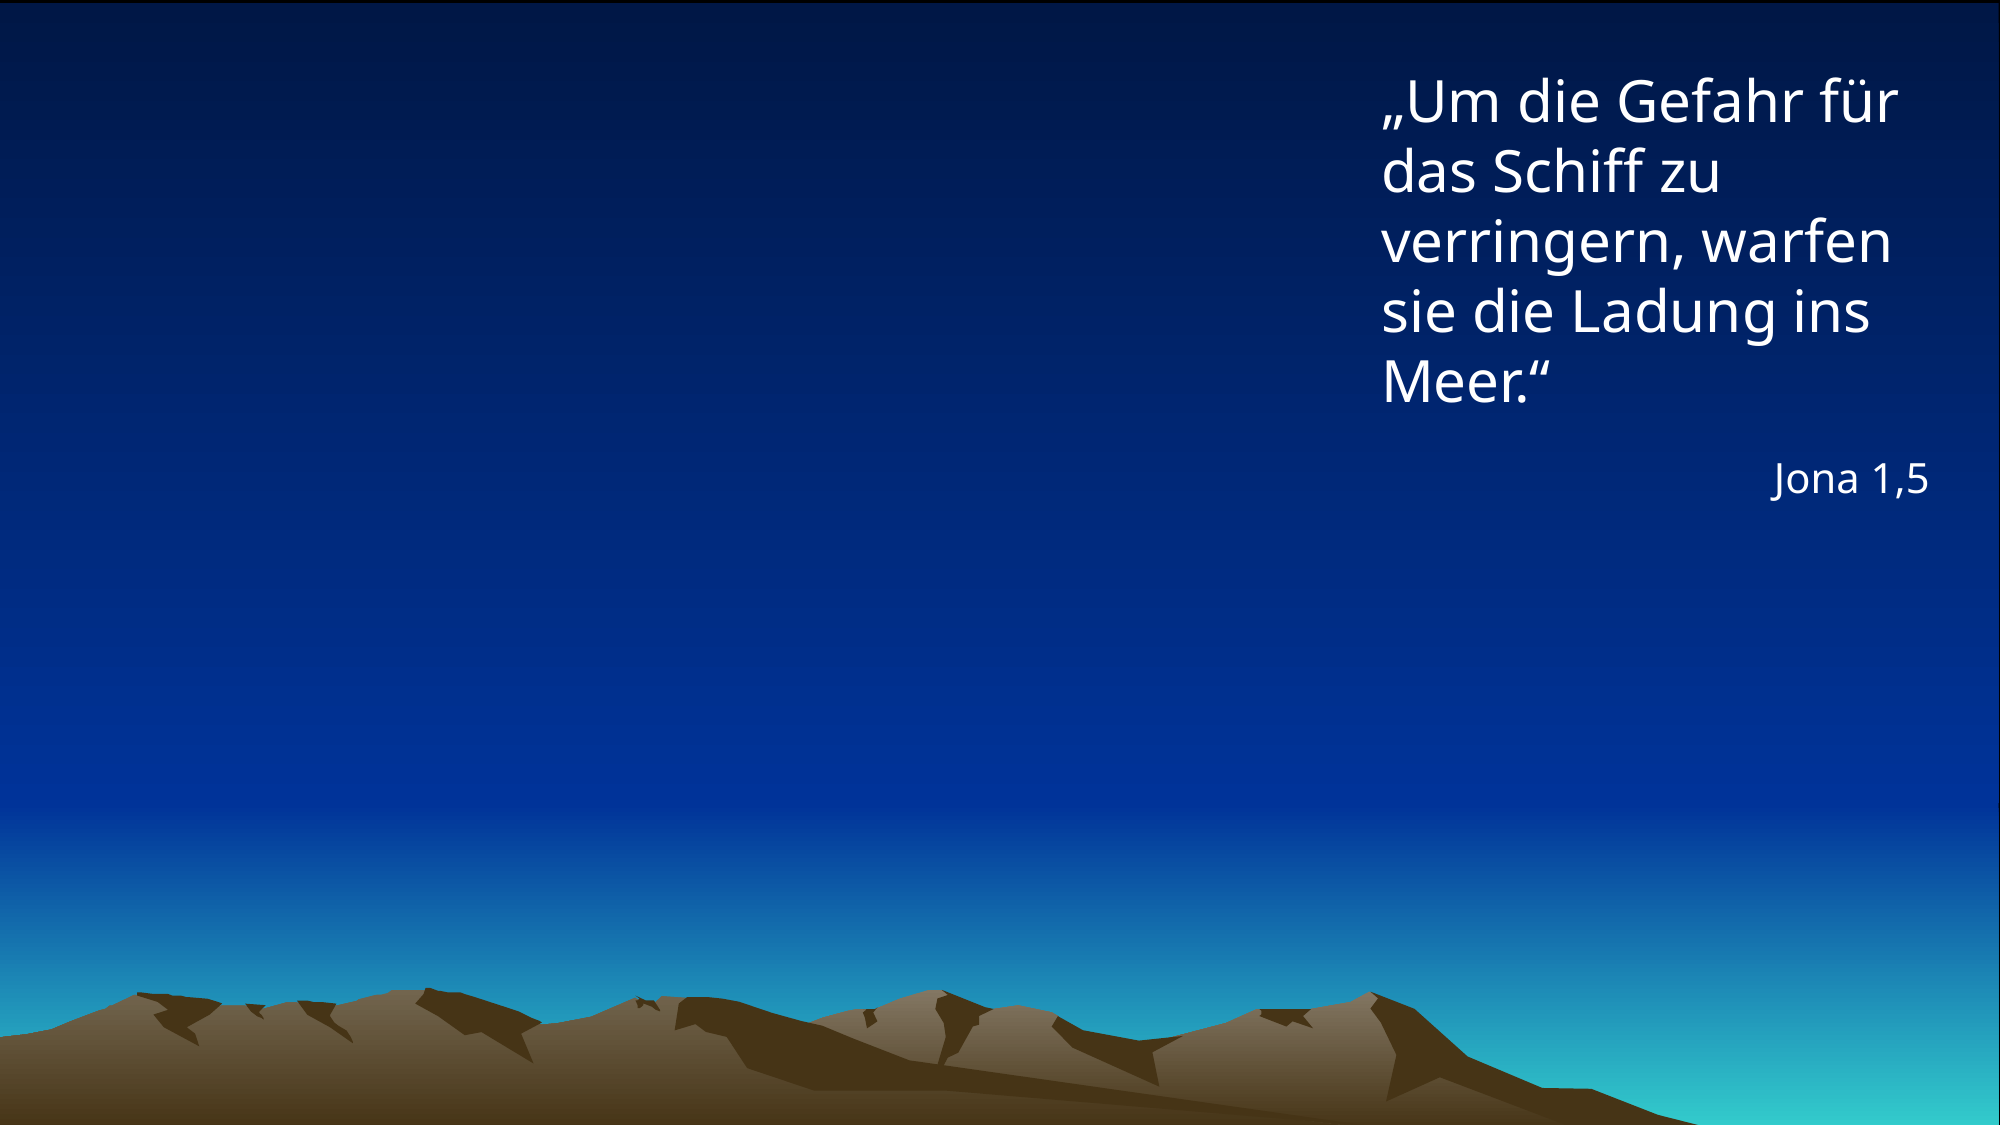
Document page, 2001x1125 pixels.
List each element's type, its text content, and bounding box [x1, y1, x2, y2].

subtitle Jona 1,5 [1259, 444, 1945, 1112]
title „Um die Gefahr für das Schiff zu verringern, warfen sie die Ladung ins Meer.“ [1366, 56, 1969, 422]
